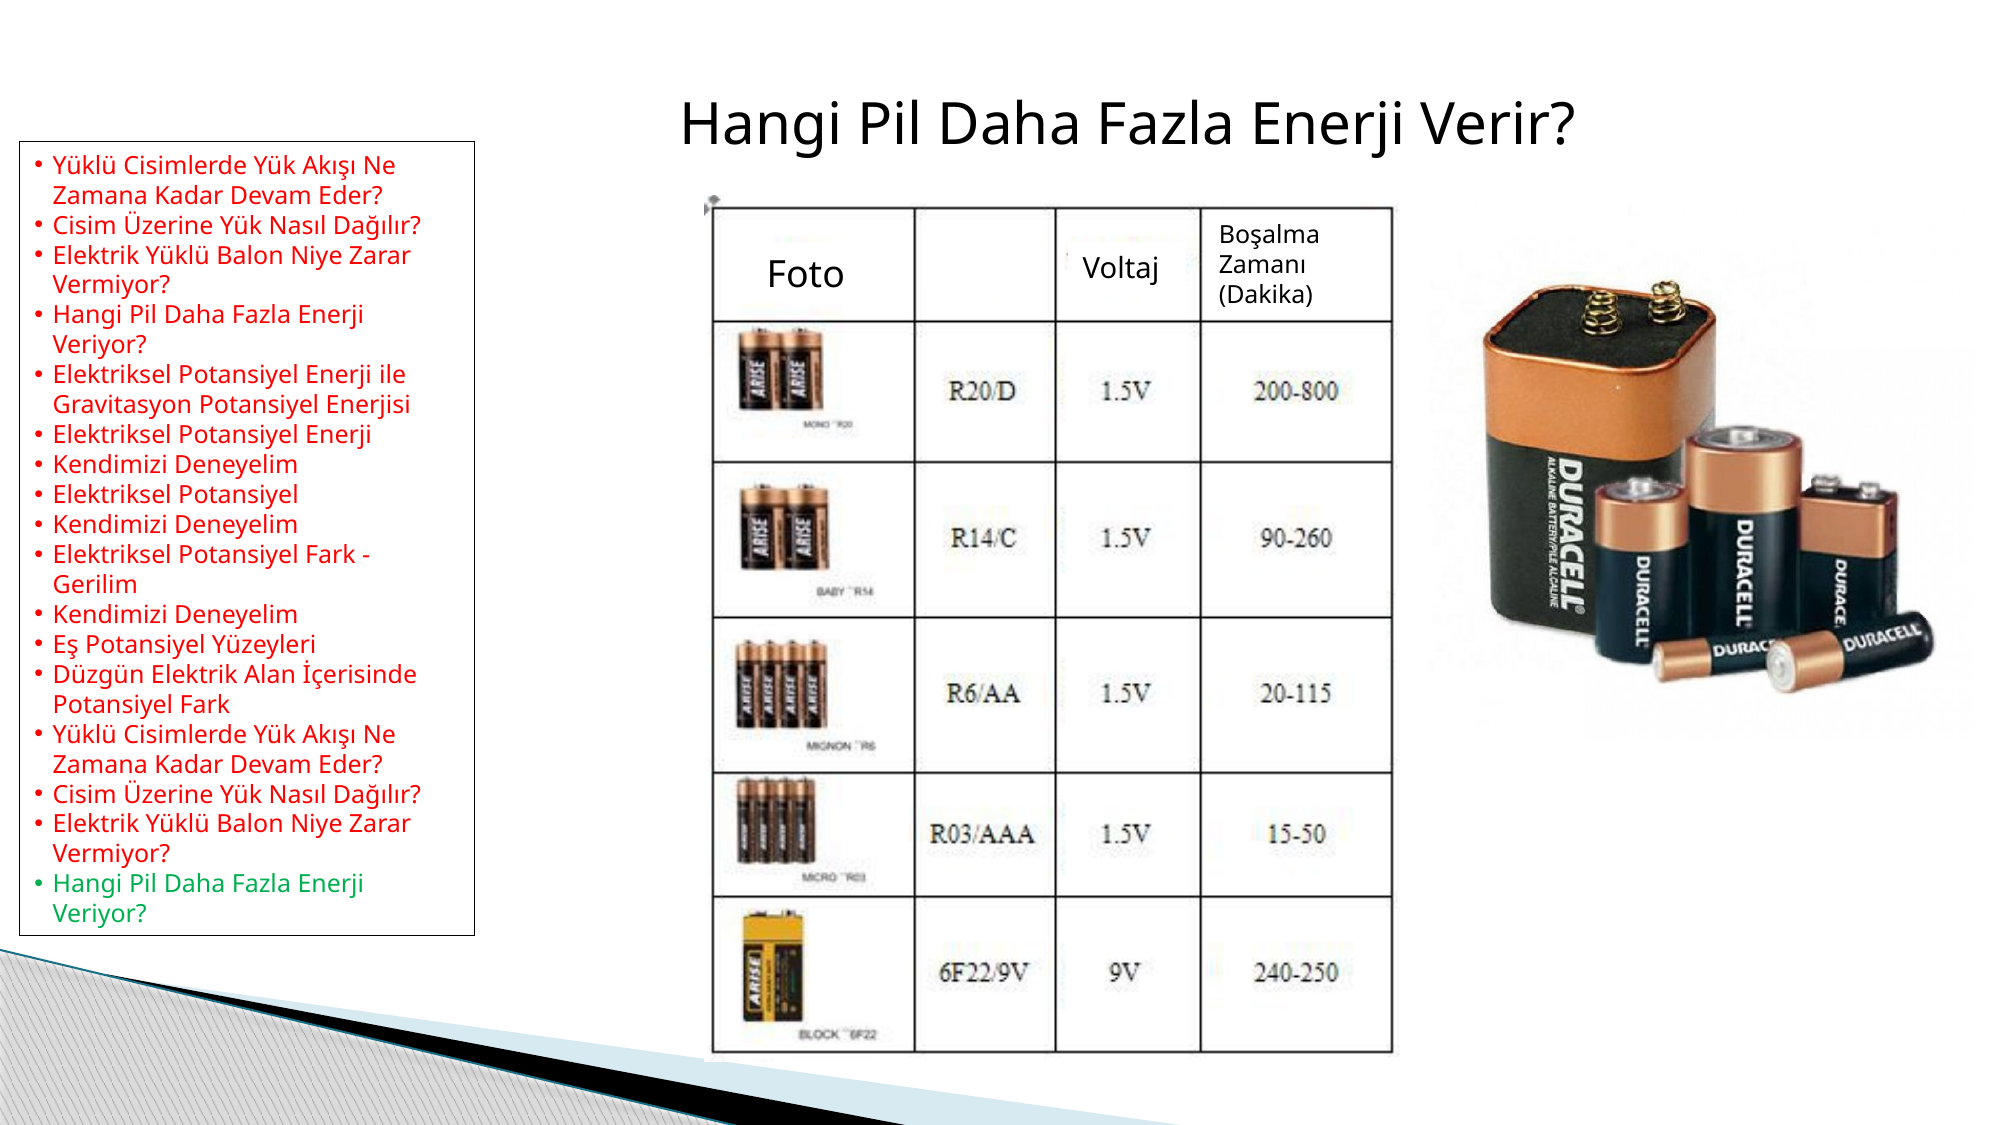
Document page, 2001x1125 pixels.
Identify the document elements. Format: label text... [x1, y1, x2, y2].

text_box Yüklü Cisimlerde Yük Akışı Ne Zamana Kadar Devam Eder? Cisim Üzerine Yük Nasıl Dağılır? Elektrik Yüklü Balon Niye Zarar Vermiyor? Hangi Pil Daha Fazla Enerji Veriyor? Elektriksel Potansiyel Enerji ile Gravitasyon Potansiyel Enerjisi Elektriksel Potansiyel Enerji Kendimizi Deneyelim Elektriksel Potansiyel Kendimizi Deneyelim Elektriksel Potansiyel Fark - Gerilim Kendimizi Deneyelim Eş Potansiyel Yüzeyleri Düzgün Elektrik Alan İçerisinde Potansiyel Fark Yüklü Cisimlerde Yük Akışı Ne Zamana Kadar Devam Eder? Cisim Üzerine Yük Nasıl Dağılır? Elektrik Yüklü Balon Niye Zarar Vermiyor? Hangi Pil Daha Fazla Enerji Veriyor? [19, 141, 475, 936]
text_box Hangi Pil Daha Fazla Enerji Verir? [664, 79, 2000, 164]
picture [704, 194, 1402, 1063]
picture [1428, 194, 1974, 741]
